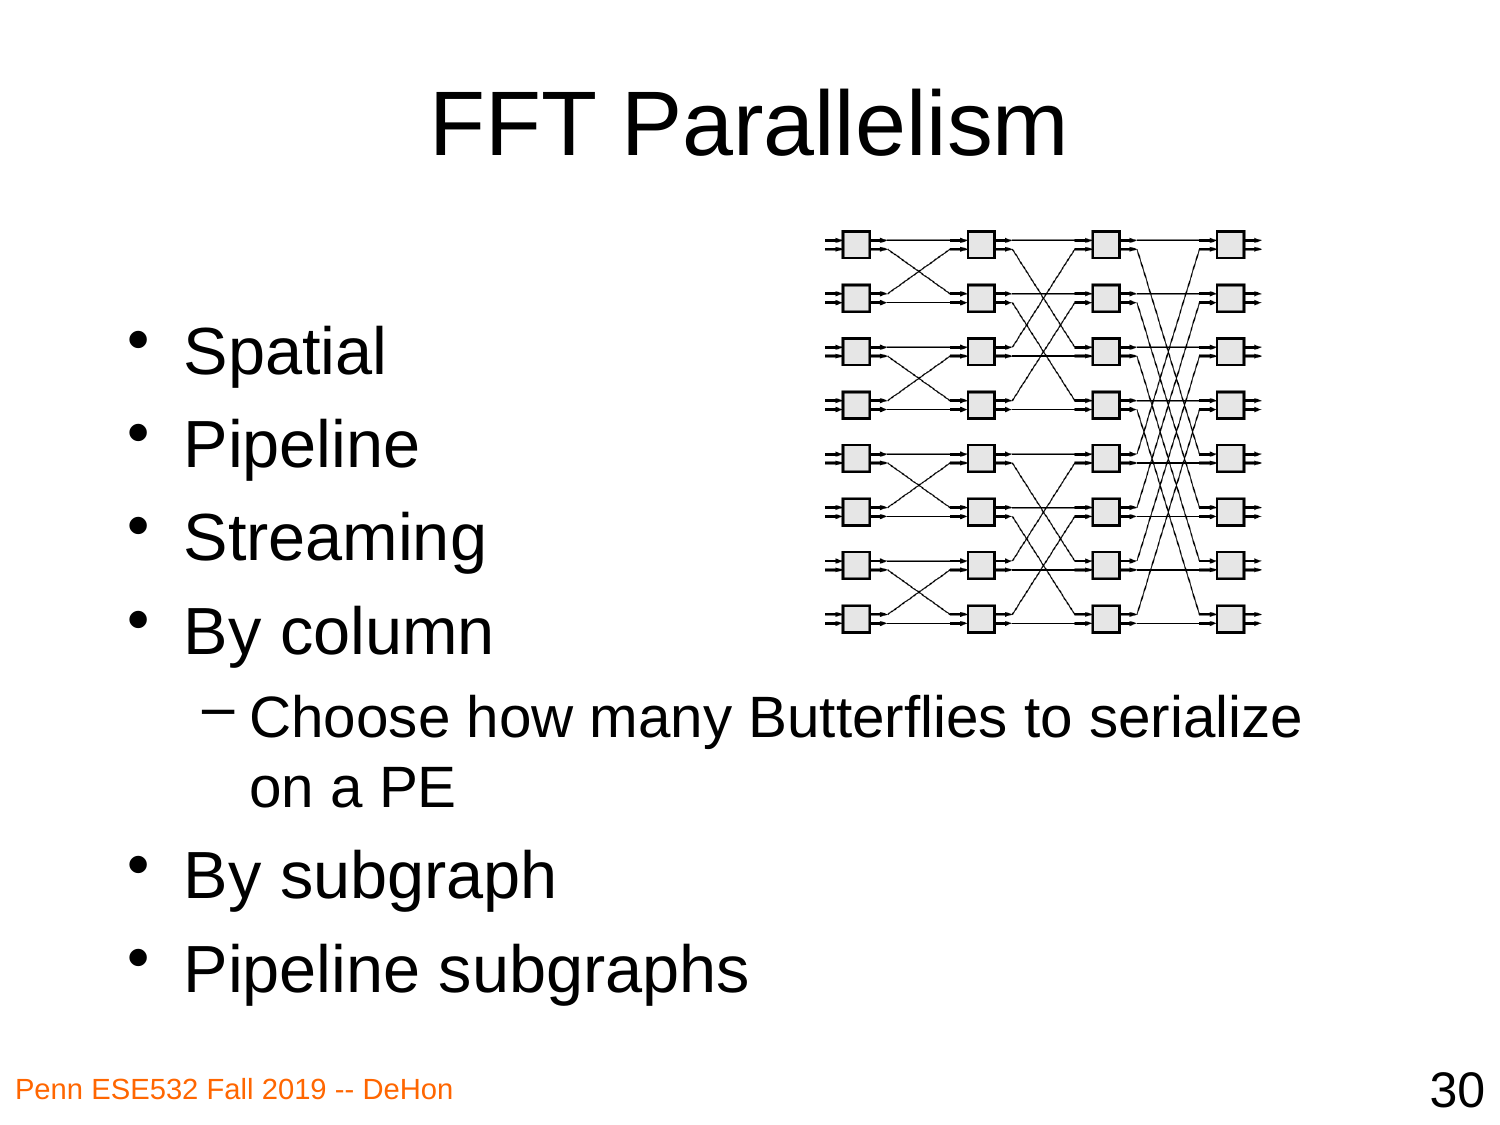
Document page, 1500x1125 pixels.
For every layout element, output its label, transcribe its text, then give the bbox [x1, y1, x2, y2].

slide_number 30 [1187, 1049, 1500, 1125]
title FFT Parallelism [112, 24, 1388, 213]
picture [685, 212, 1396, 676]
list Spatial Pipeline Streaming By column Choose how many Butterflies to serialize on a PE By subgraph Pipeline subgraphs [112, 299, 1388, 1001]
slide_number Penn ESE532 Fall 2019 -- DeHon [0, 1062, 576, 1125]
